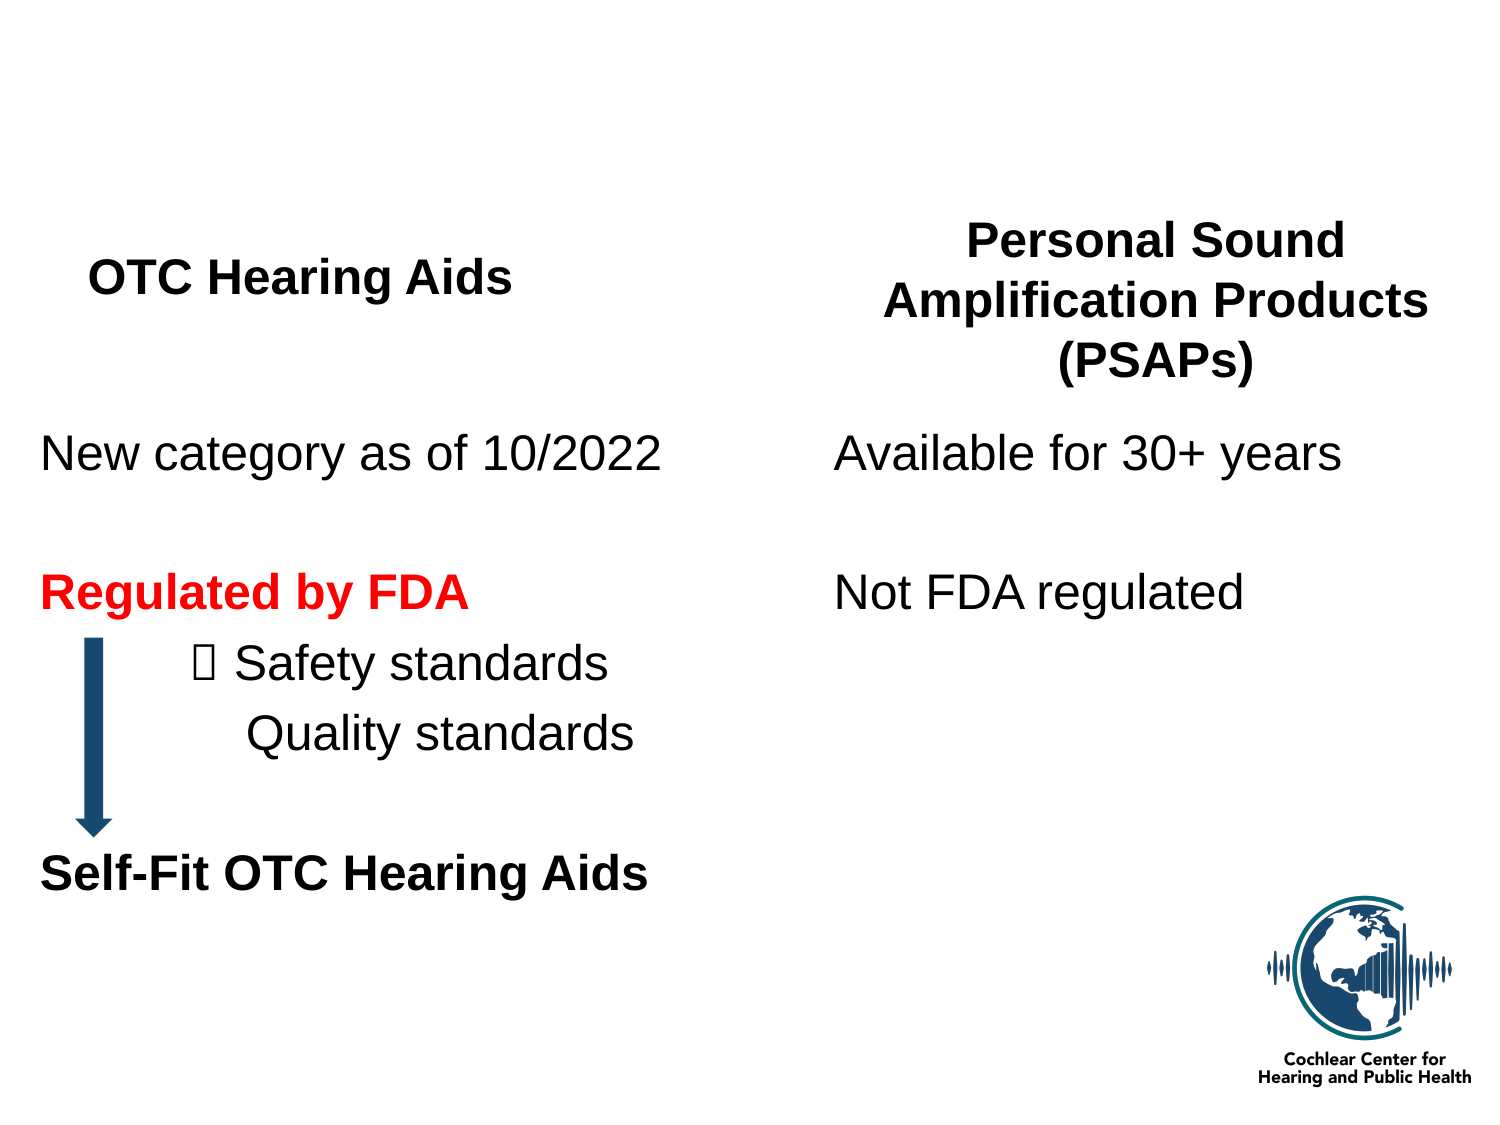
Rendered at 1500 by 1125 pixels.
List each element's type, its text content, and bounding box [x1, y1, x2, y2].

picture [1226, 853, 1500, 1125]
text_box OTC Hearing Aids [49, 237, 575, 412]
text_box Personal Sound Amplification Products (PSAPs) [812, 200, 1500, 300]
text_box New category as of 10/2022 Regulated by FDA  Safety standards Quality standards Self-Fit OTC Hearing Aids [24, 412, 688, 1038]
text_box Available for 30+ years Not FDA regulated [818, 412, 1482, 1038]
text_box [75, 637, 113, 838]
